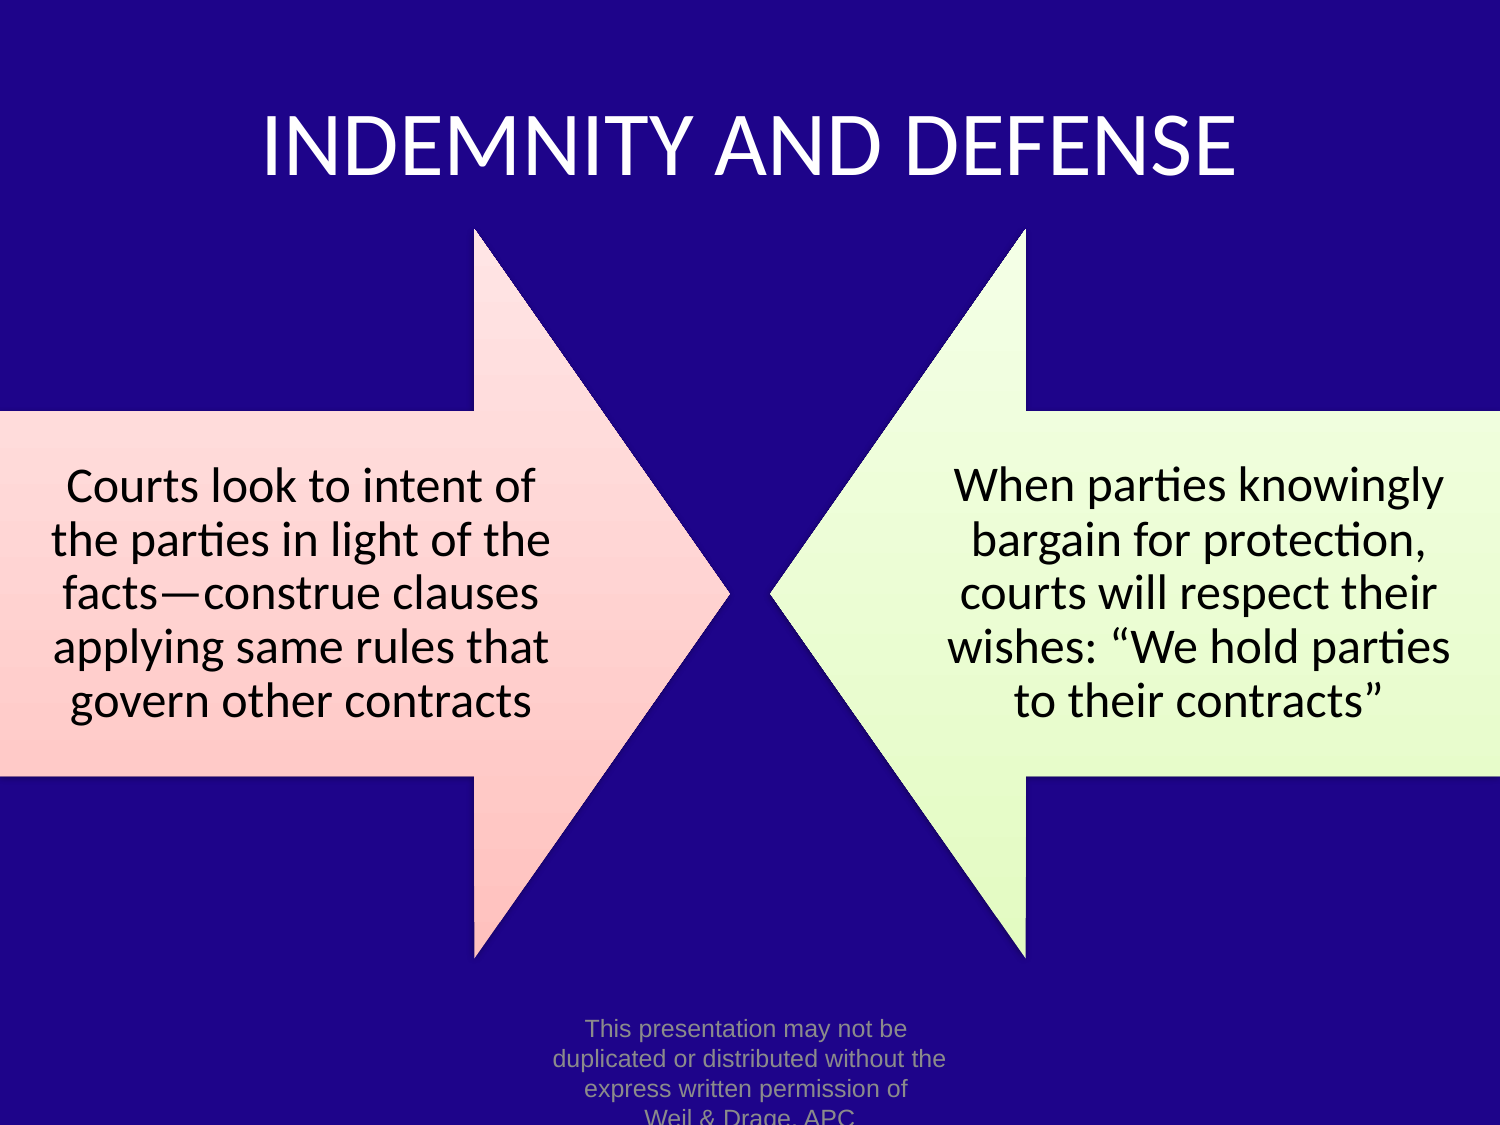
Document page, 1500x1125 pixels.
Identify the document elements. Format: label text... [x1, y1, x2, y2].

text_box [0, 174, 1500, 1013]
title INDEMNITY AND DEFENSE [75, 45, 1425, 173]
footer This presentation may not be duplicated or distributed without the express written permission of Weil & Drage, APC [512, 1042, 988, 1103]
